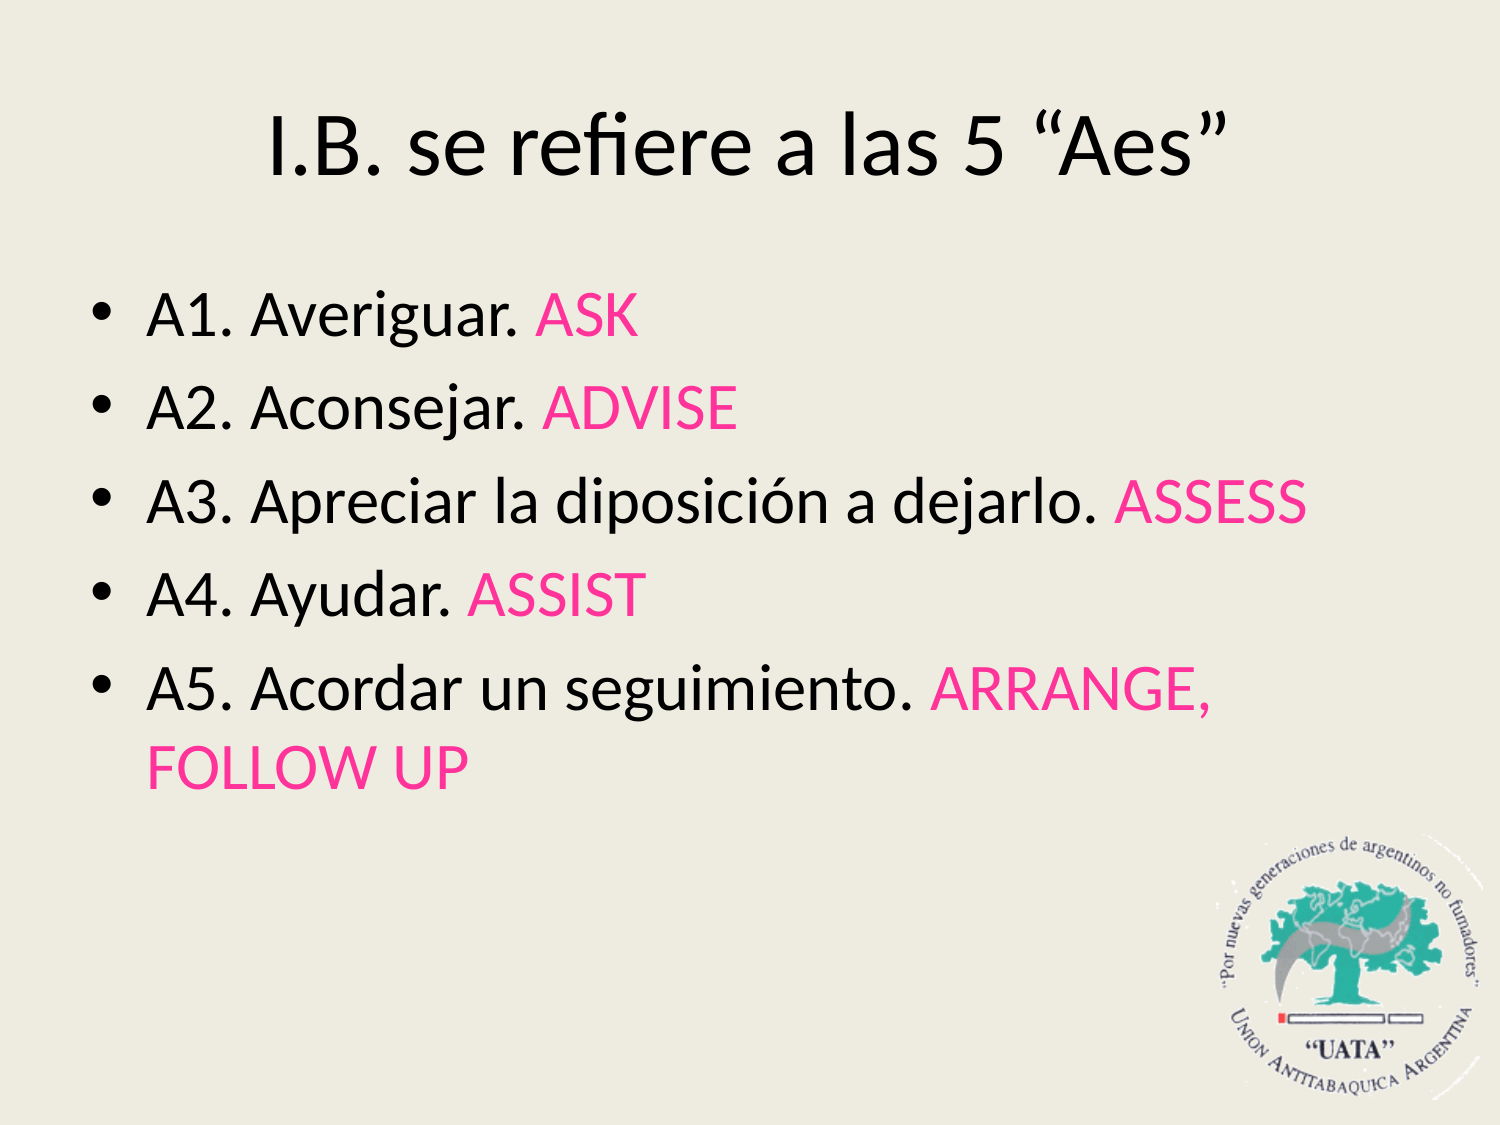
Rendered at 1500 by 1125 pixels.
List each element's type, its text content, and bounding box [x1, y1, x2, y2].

picture [1216, 833, 1483, 1100]
title I.B. se refiere a las 5 “Aes” [75, 45, 1425, 233]
list A1. Averiguar. ASK A2. Aconsejar. ADVISE A3. Apreciar la diposición a dejarlo. ASSESS A4. Ayudar. ASSIST A5. Acordar un seguimiento. ARRANGE, FOLLOW UP [75, 262, 1425, 1005]
